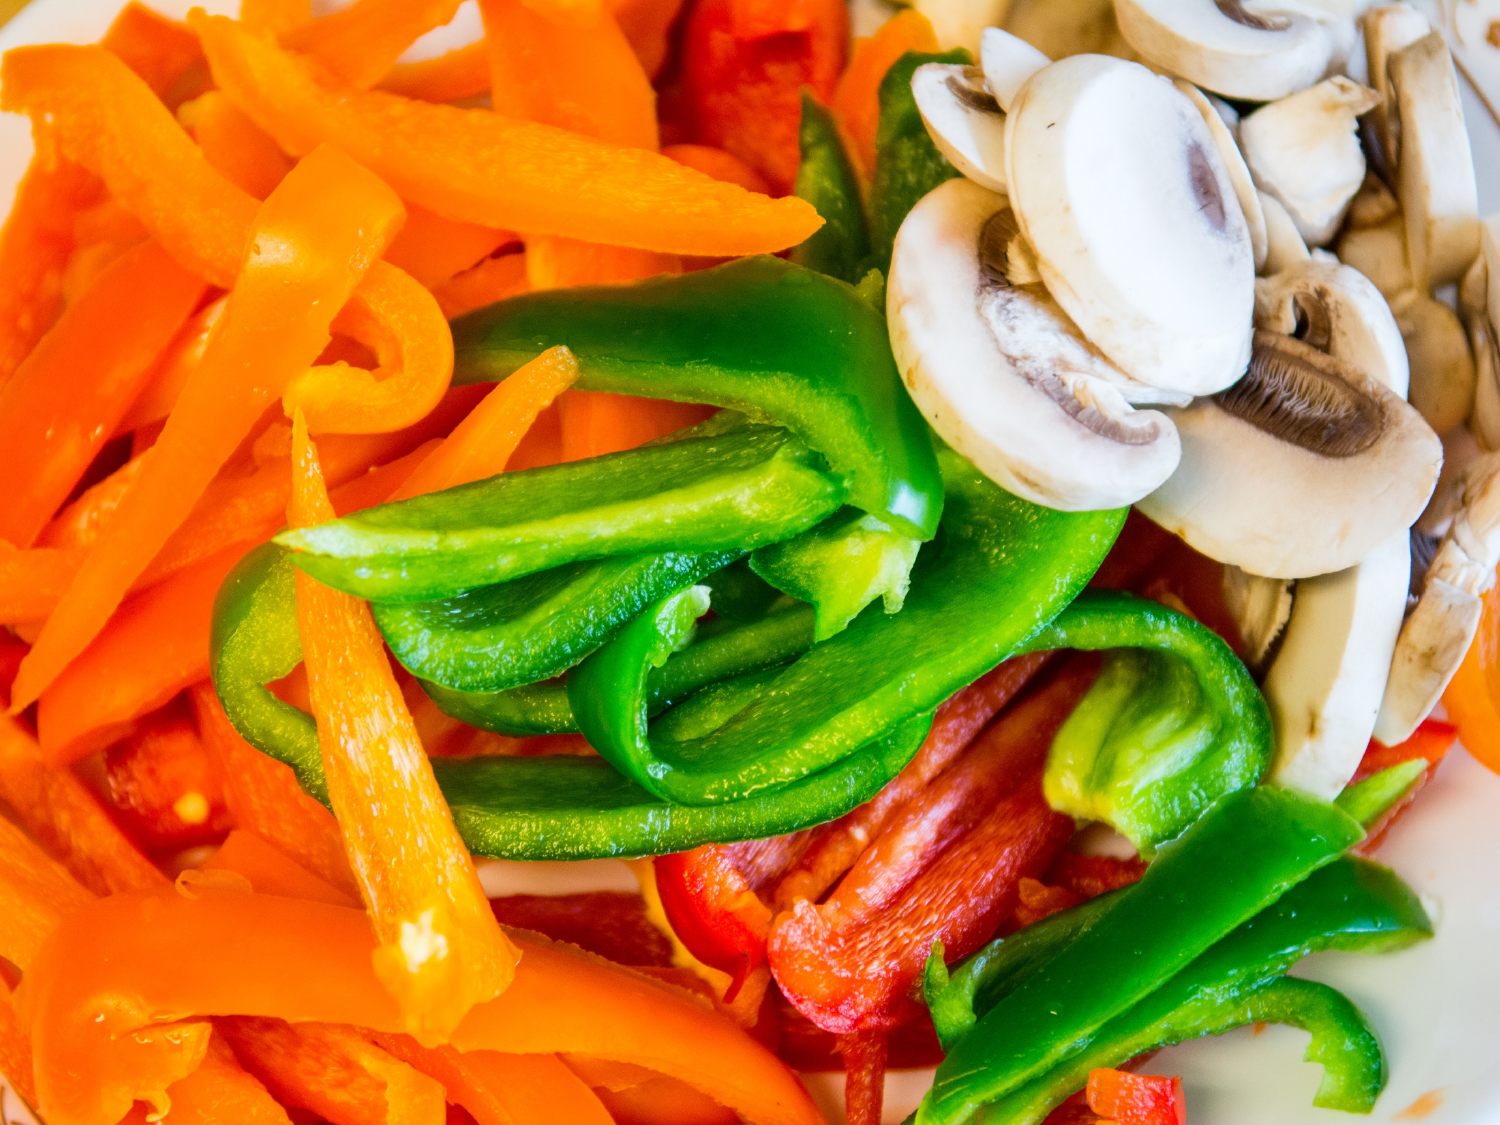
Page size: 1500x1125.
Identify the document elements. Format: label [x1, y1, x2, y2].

list [0, 0, 1500, 1125]
